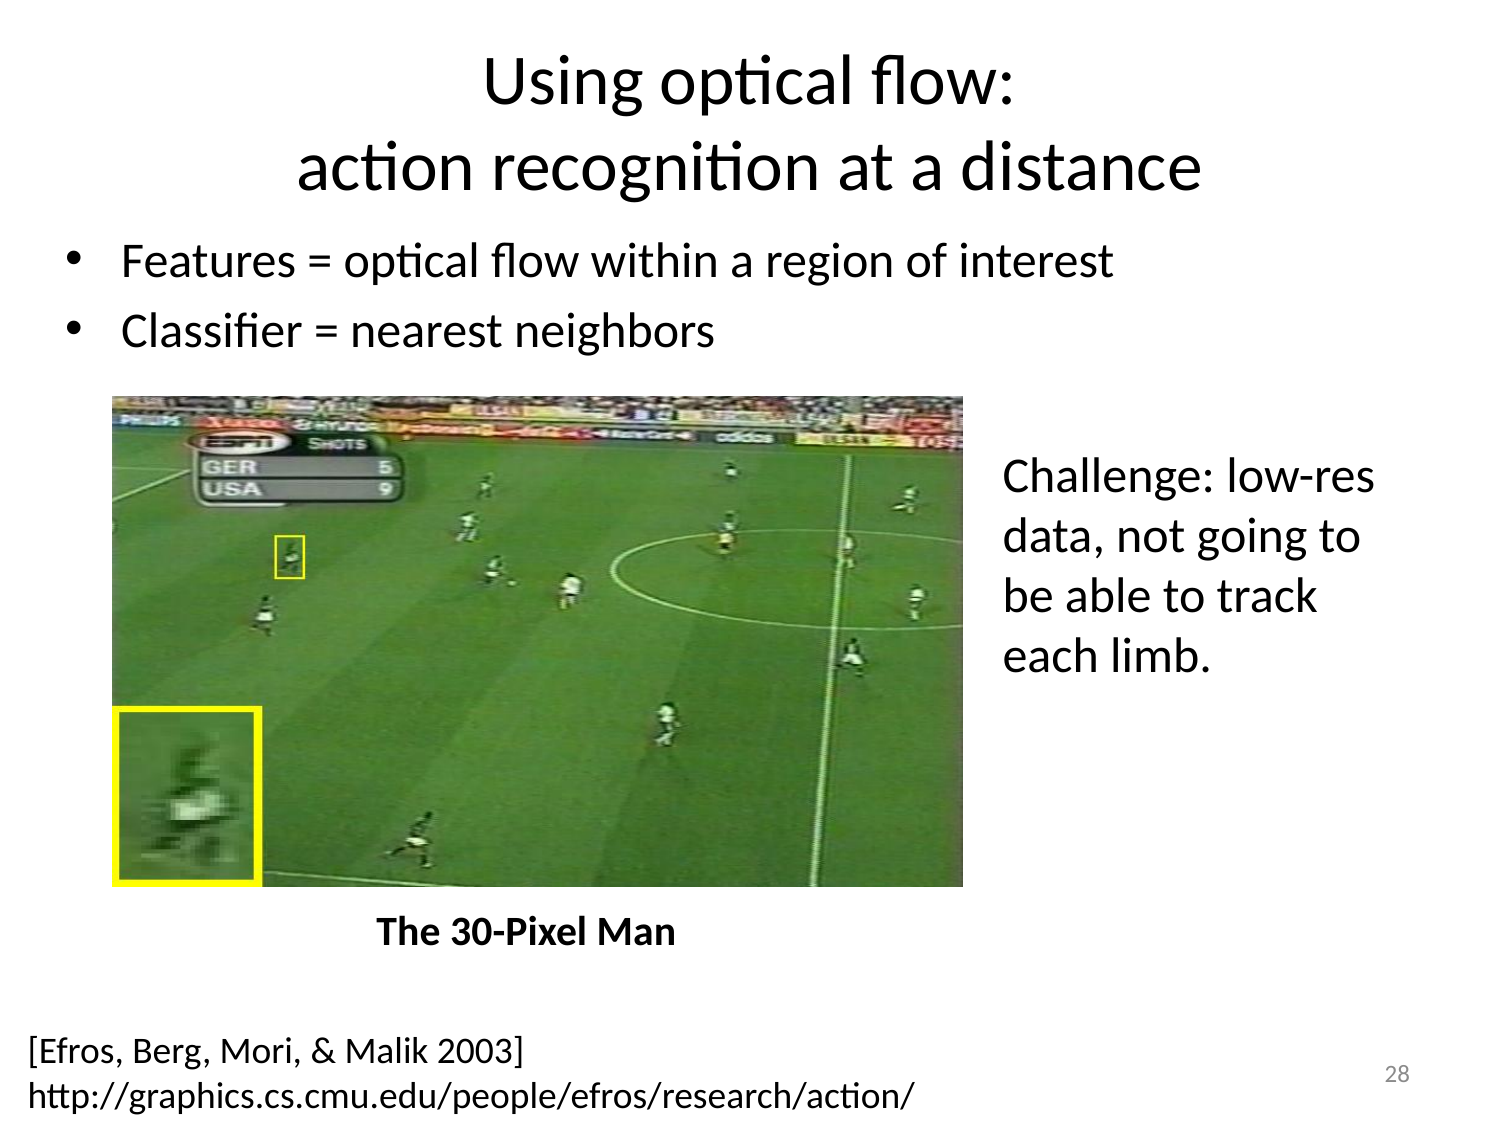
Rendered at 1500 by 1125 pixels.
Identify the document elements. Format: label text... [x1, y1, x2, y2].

slide_number 28 [1074, 1042, 1425, 1103]
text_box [112, 396, 963, 963]
title Using optical flow: action recognition at a distance [75, 24, 1425, 213]
text_box [Efros, Berg, Mori, & Malik 2003] http://graphics.cs.cmu.edu/people/efros/research/action/ [12, 1018, 1500, 1124]
list Features = optical flow within a region of interest Classifier = nearest neighbors [50, 220, 1463, 963]
text_box Challenge: low-res data, not going to be able to track each limb. [987, 434, 1425, 735]
